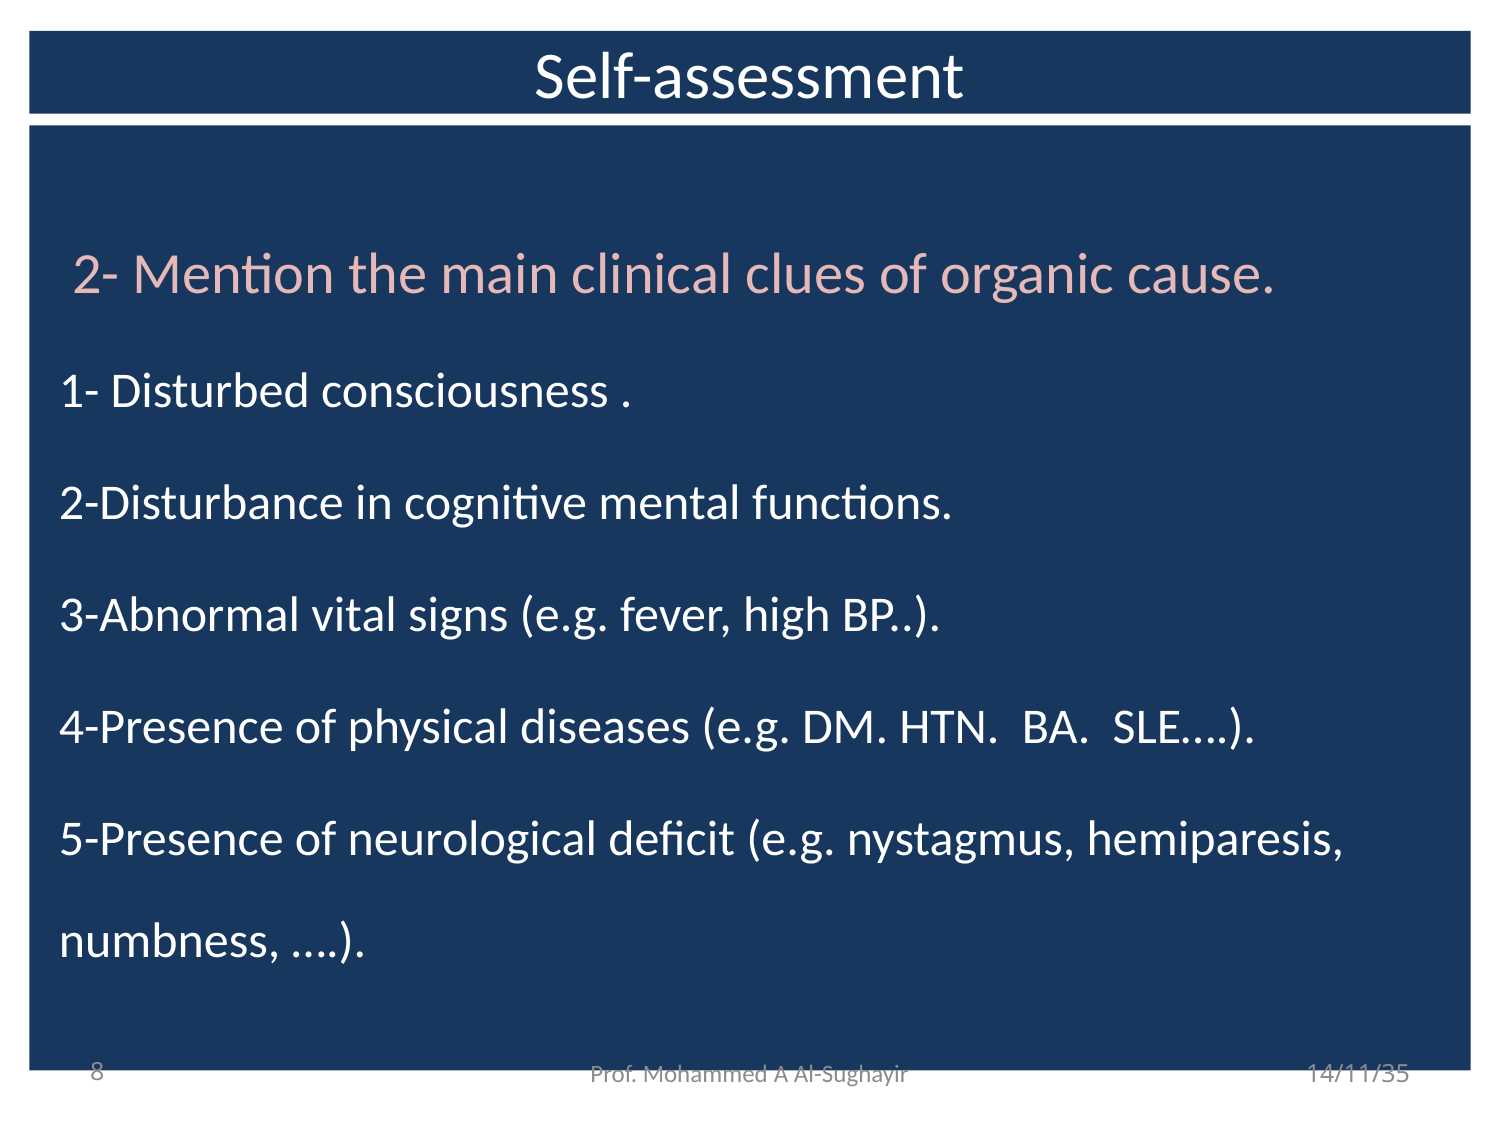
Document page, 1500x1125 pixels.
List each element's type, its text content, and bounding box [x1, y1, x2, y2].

slide_number 8 [75, 1042, 425, 1103]
title Self-assessment [29, 30, 1471, 114]
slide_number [1074, 1042, 1425, 1103]
list 2- Mention the main clinical clues of organic cause. 1- Disturbed consciousness . 2-Disturbance in cognitive mental functions. 3-Abnormal vital signs (e.g. fever, high BP..). 4-Presence of physical diseases (e.g. DM. HTN. BA. SLE….). 5-Presence of neurological deficit (e.g. nystagmus, hemiparesis, numbness, ….). [29, 125, 1471, 1071]
footer Prof. Mohammed A Al-Sughayir [512, 1042, 988, 1103]
